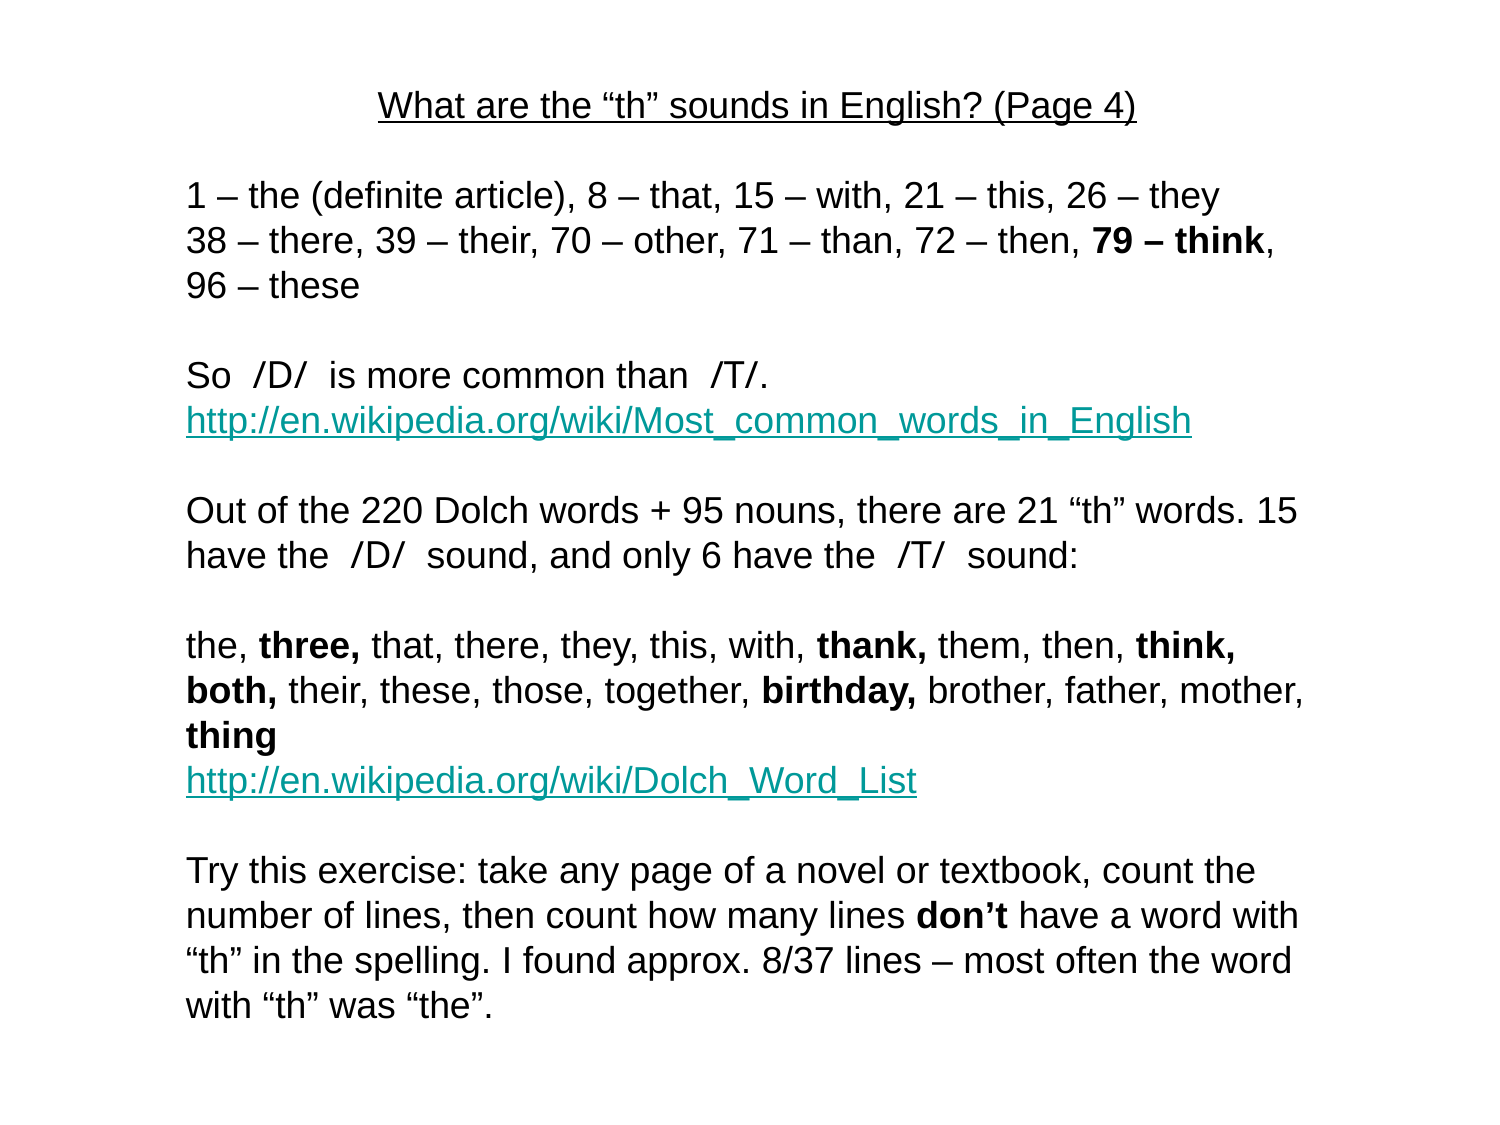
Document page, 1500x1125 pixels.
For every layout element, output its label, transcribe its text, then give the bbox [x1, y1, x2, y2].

text_box What are the “th” sounds in English? (Page 4) 1 – the (definite article), 8 – that, 15 – with, 21 – this, 26 – they 38 – there, 39 – their, 70 – other, 71 – than, 72 – then, 79 – think, 96 – these So /D/ is more common than /T/. http://en.wikipedia.org/wiki/Most_common_words_in_English Out of the 220 Dolch words + 95 nouns, there are 21 “th” words. 15 have the /D/ sound, and only 6 have the /T/ sound: the, three, that, there, they, this, with, thank, them, then, think, both, their, these, those, together, birthday, brother, father, mother, thing http://en.wikipedia.org/wiki/Dolch_Word_List Try this exercise: take any page of a novel or textbook, count the number of lines, then count how many lines don’t have a word with “th” in the spelling. I found approx. 8/37 lines – most often the word with “th” was “the”. [171, 73, 1344, 1034]
